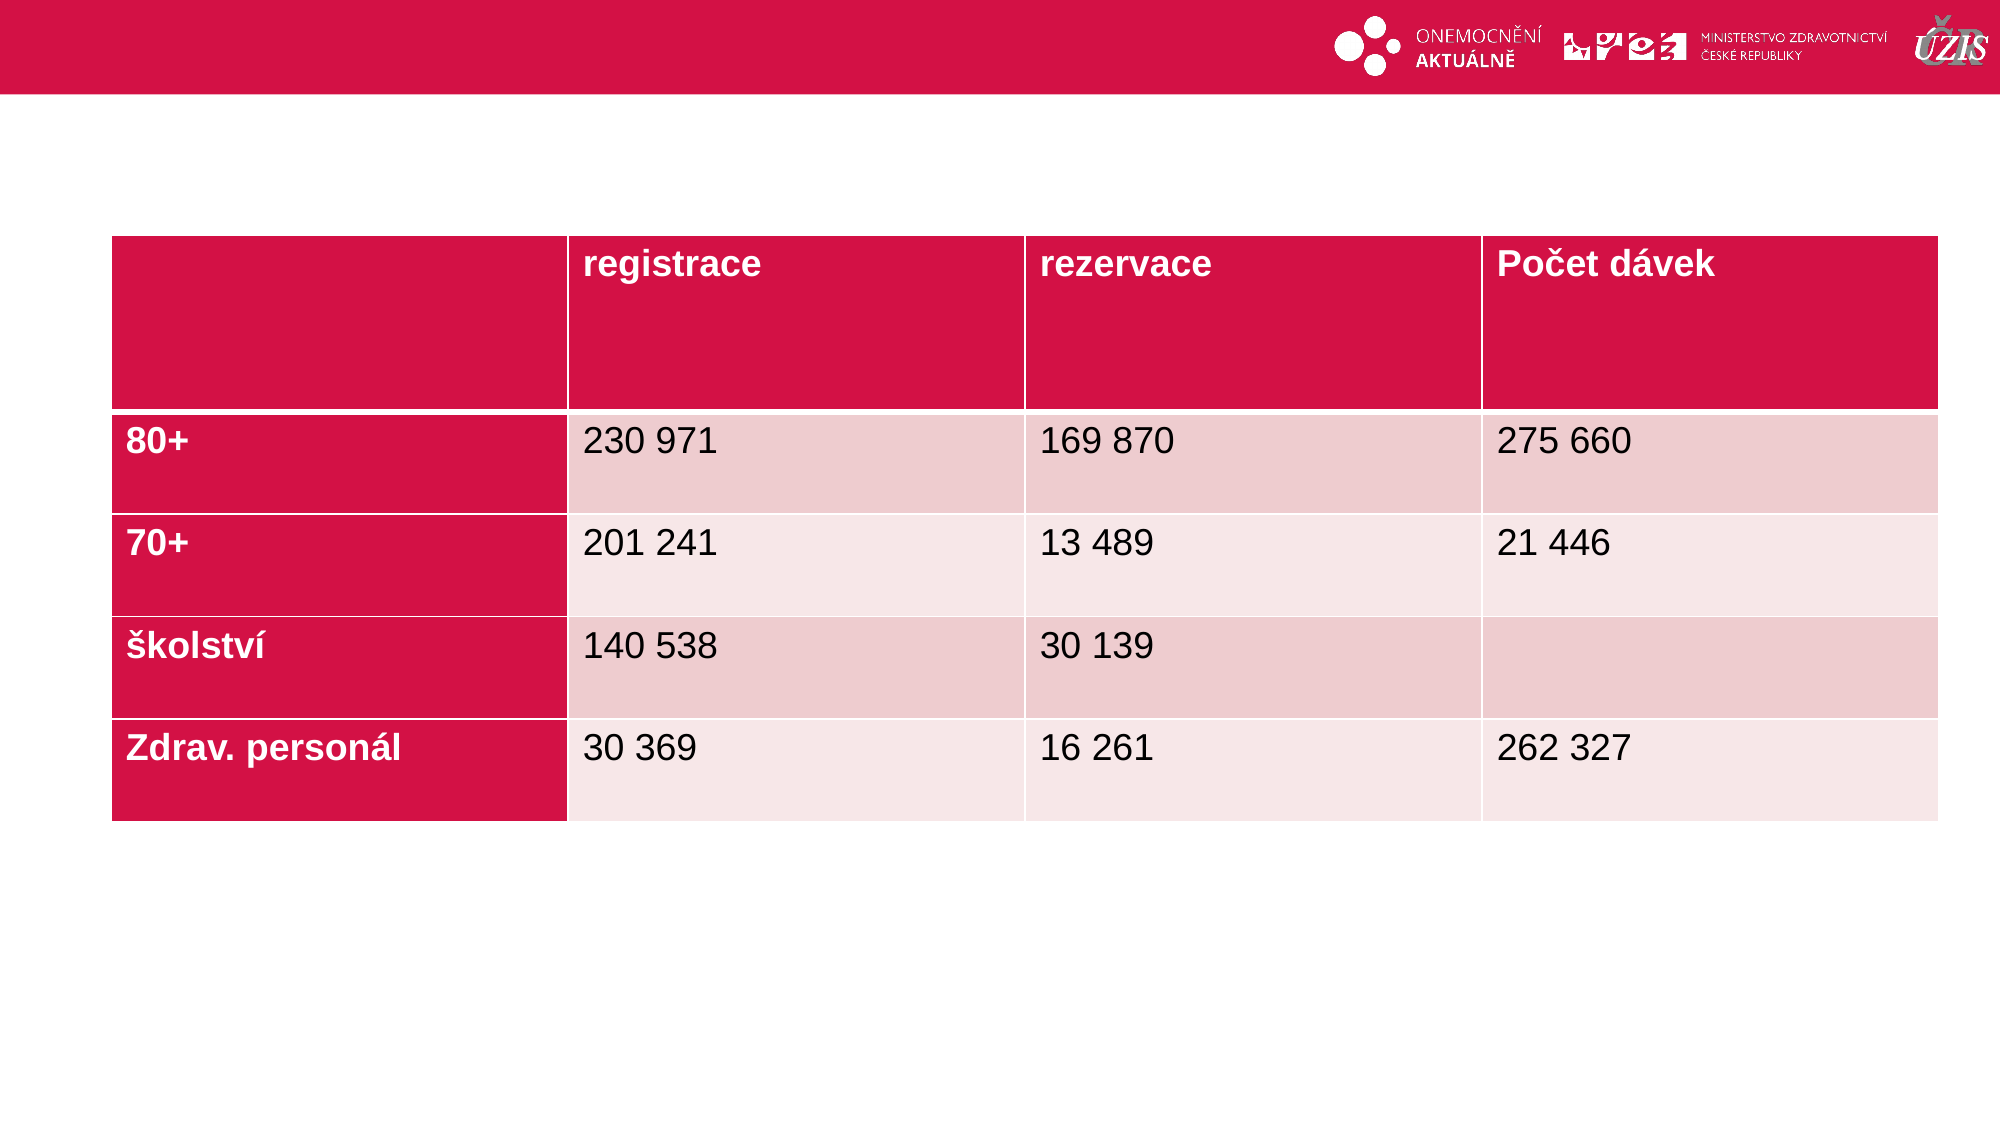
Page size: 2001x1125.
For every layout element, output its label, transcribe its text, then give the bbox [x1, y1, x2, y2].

table_cell 16 261 [1026, 720, 1481, 821]
picture [1915, 15, 1989, 66]
table_cell školství [112, 617, 567, 718]
table_cell 80+ [112, 415, 567, 513]
table_cell 30 139 [1026, 617, 1481, 718]
table_cell 30 369 [569, 720, 1024, 821]
table_cell 262 327 [1483, 720, 1938, 821]
table_cell 275 660 [1483, 415, 1938, 513]
table_cell 140 538 [569, 617, 1024, 718]
table_cell 70+ [112, 515, 567, 616]
table_cell Zdrav. personál [112, 720, 567, 821]
table_cell 13 489 [1026, 515, 1481, 616]
table_header rezervace [1026, 236, 1481, 409]
table_cell [1483, 617, 1938, 718]
picture [1563, 31, 1888, 60]
table_cell 201 241 [569, 515, 1024, 616]
table_header [112, 236, 567, 409]
table_cell 21 446 [1483, 515, 1938, 616]
table_header Počet dávek [1483, 236, 1938, 409]
table_cell 169 870 [1026, 415, 1481, 513]
table_header registrace [569, 236, 1024, 409]
table_cell 230 971 [569, 415, 1024, 513]
picture [1334, 16, 1542, 76]
